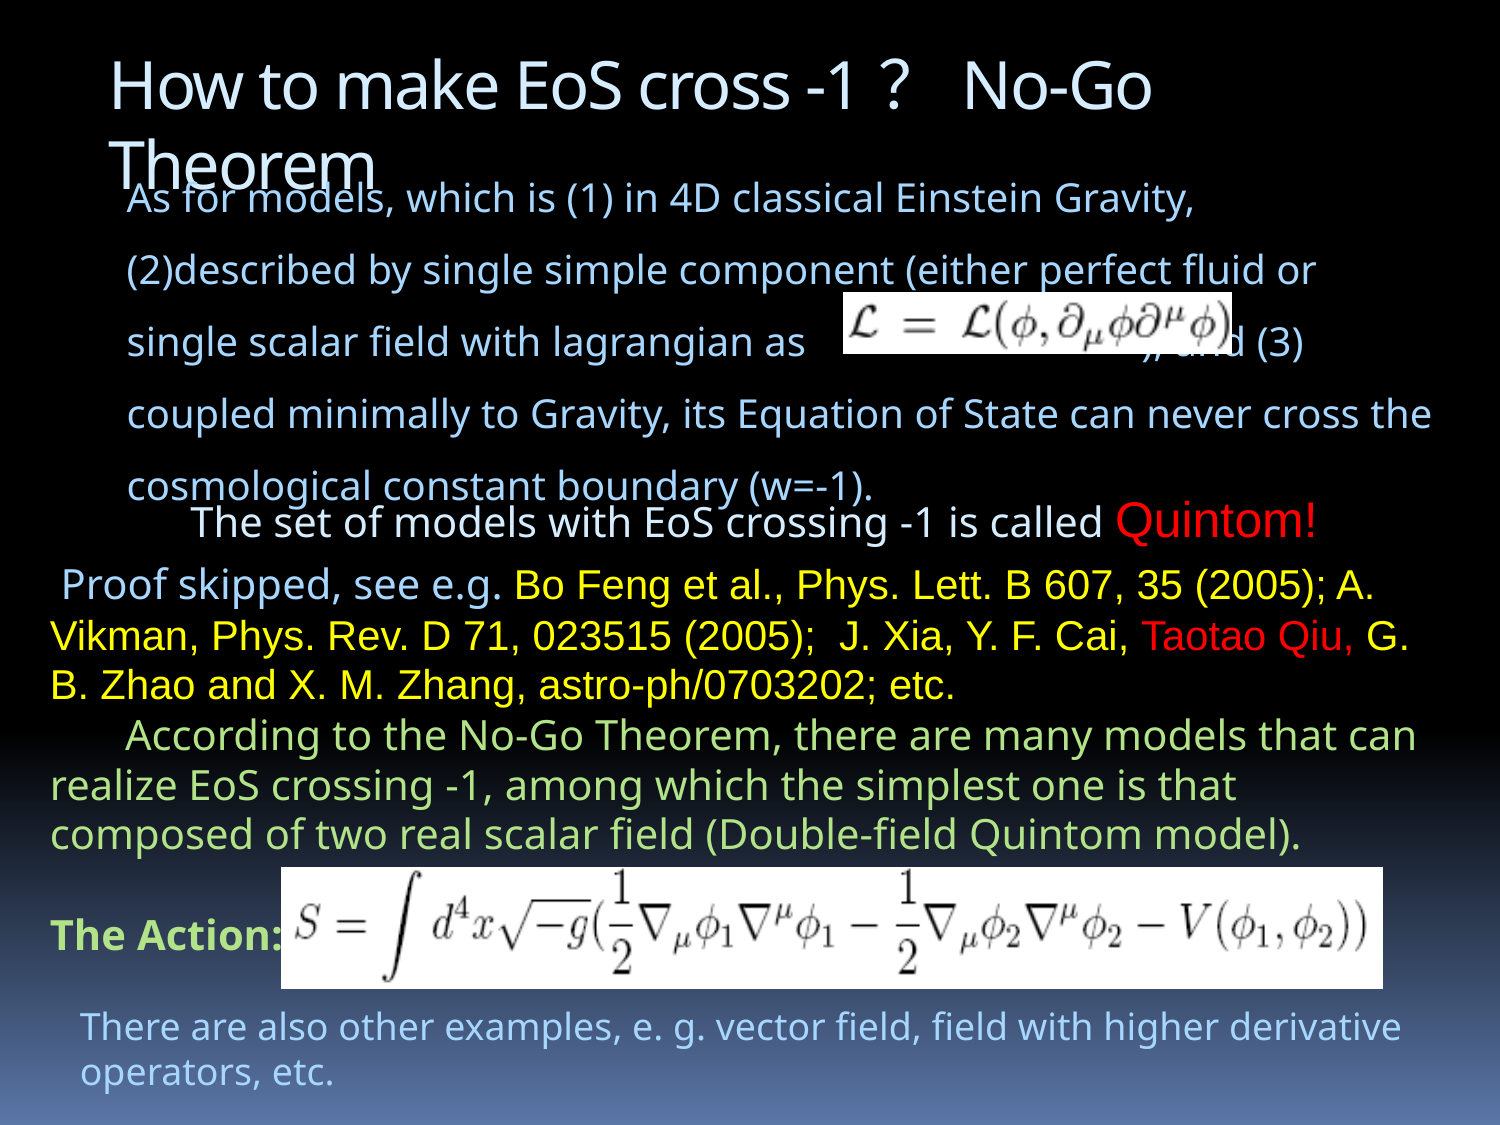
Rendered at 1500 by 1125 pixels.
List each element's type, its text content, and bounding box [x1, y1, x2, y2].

text_box There are also other examples, e. g. vector field, field with higher derivative operators, etc. [65, 996, 1429, 1101]
text_box Proof skipped, see e.g. Bo Feng et al., Phys. Lett. B 607, 35 (2005); A. Vikman, Phys. Rev. D 71, 023515 (2005); J. Xia, Y. F. Cai, Taotao Qiu, G. B. Zhao and X. M. Zhang, astro-ph/0703202; etc. According to the No-Go Theorem, there are many models that can realize EoS crossing -1, among which the simplest one is that composed of two real scalar field (Double-field Quintom model). The Action: [35, 550, 1463, 1016]
text_box The set of models with EoS crossing -1 is called Quintom! [175, 480, 1372, 556]
title How to make EoS cross -1？No-Go Theorem [93, 35, 1407, 140]
picture [843, 292, 1232, 355]
list As for models, which is (1) in 4D classical Einstein Gravity, (2)described by single simple component (either perfect fluid or single scalar field with lagrangian as ), and (3) coupled minimally to Gravity, its Equation of State can never cross the cosmological constant boundary (w=-1). [46, 140, 1454, 516]
picture [280, 866, 1384, 990]
